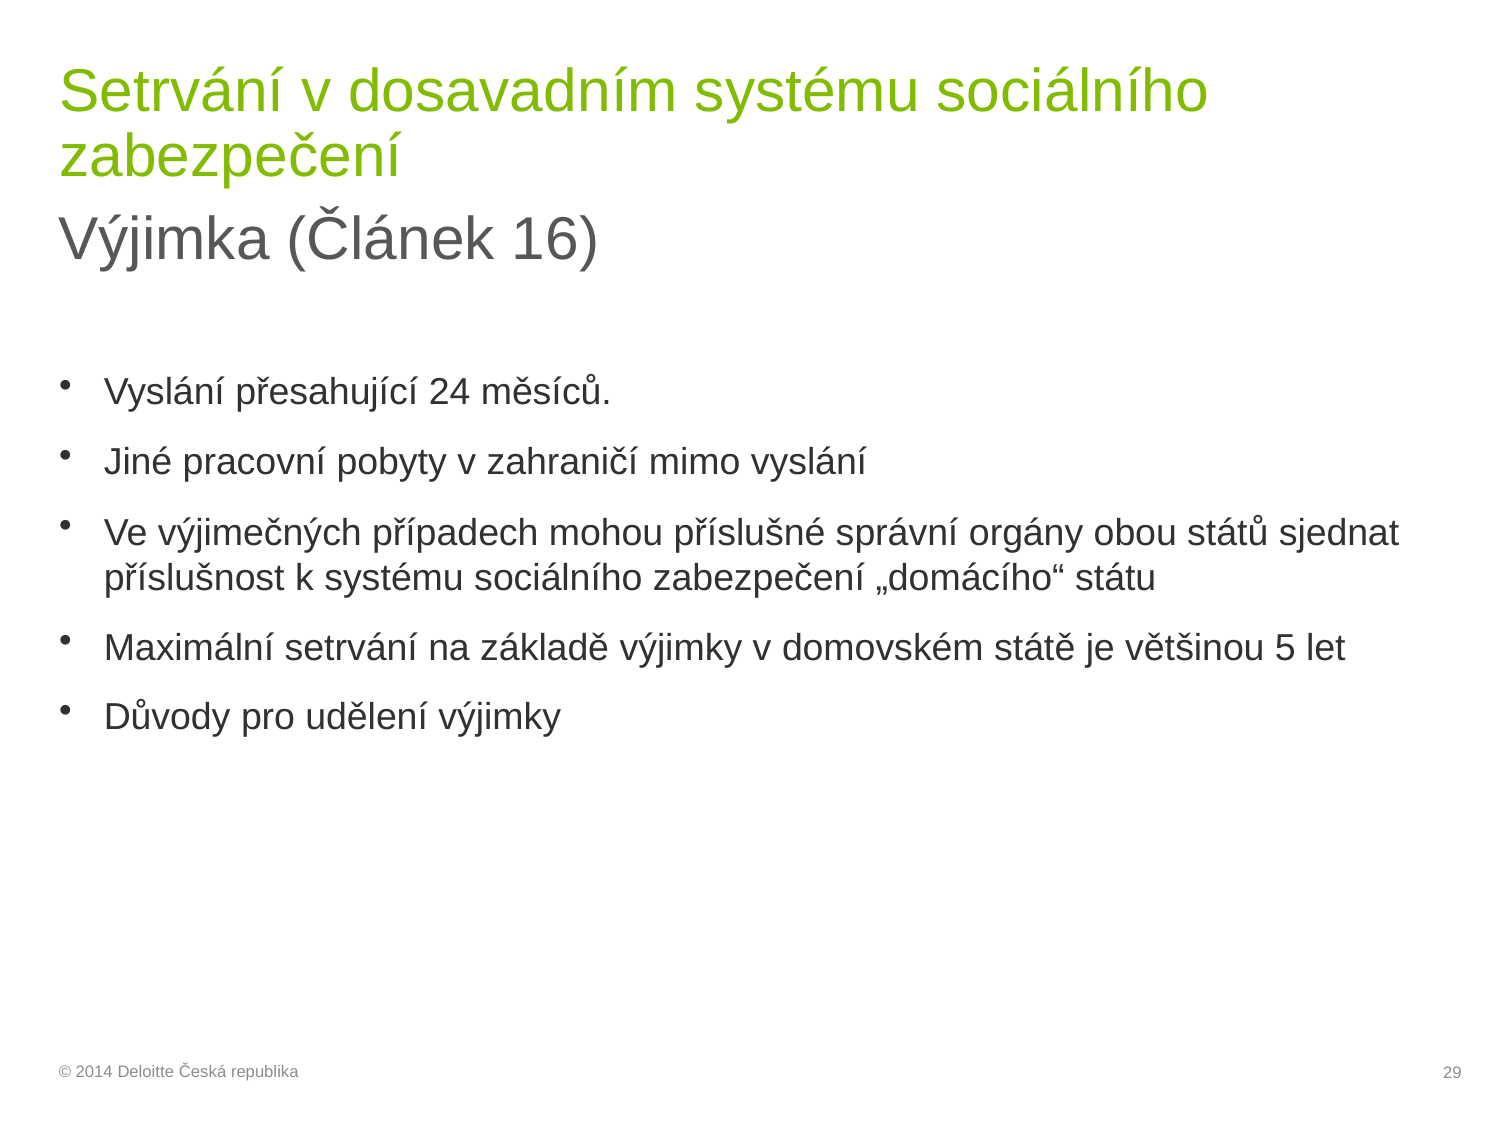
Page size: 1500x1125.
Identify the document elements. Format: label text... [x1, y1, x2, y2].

list Výjimka (Článek 16) [57, 198, 1459, 289]
list Vyslání přesahující 24 měsíců. Jiné pracovní pobyty v zahraničí mimo vyslání Ve výjimečných případech mohou příslušné správní orgány obou států sjednat příslušnost k systému sociálního zabezpečení „domácího“ státu Maximální setrvání na základě výjimky v domovském státě je většinou 5 let Důvody pro udělení výjimky [58, 297, 1459, 1039]
title Setrvání v dosavadním systému sociálního zabezpečení [59, 58, 1459, 133]
